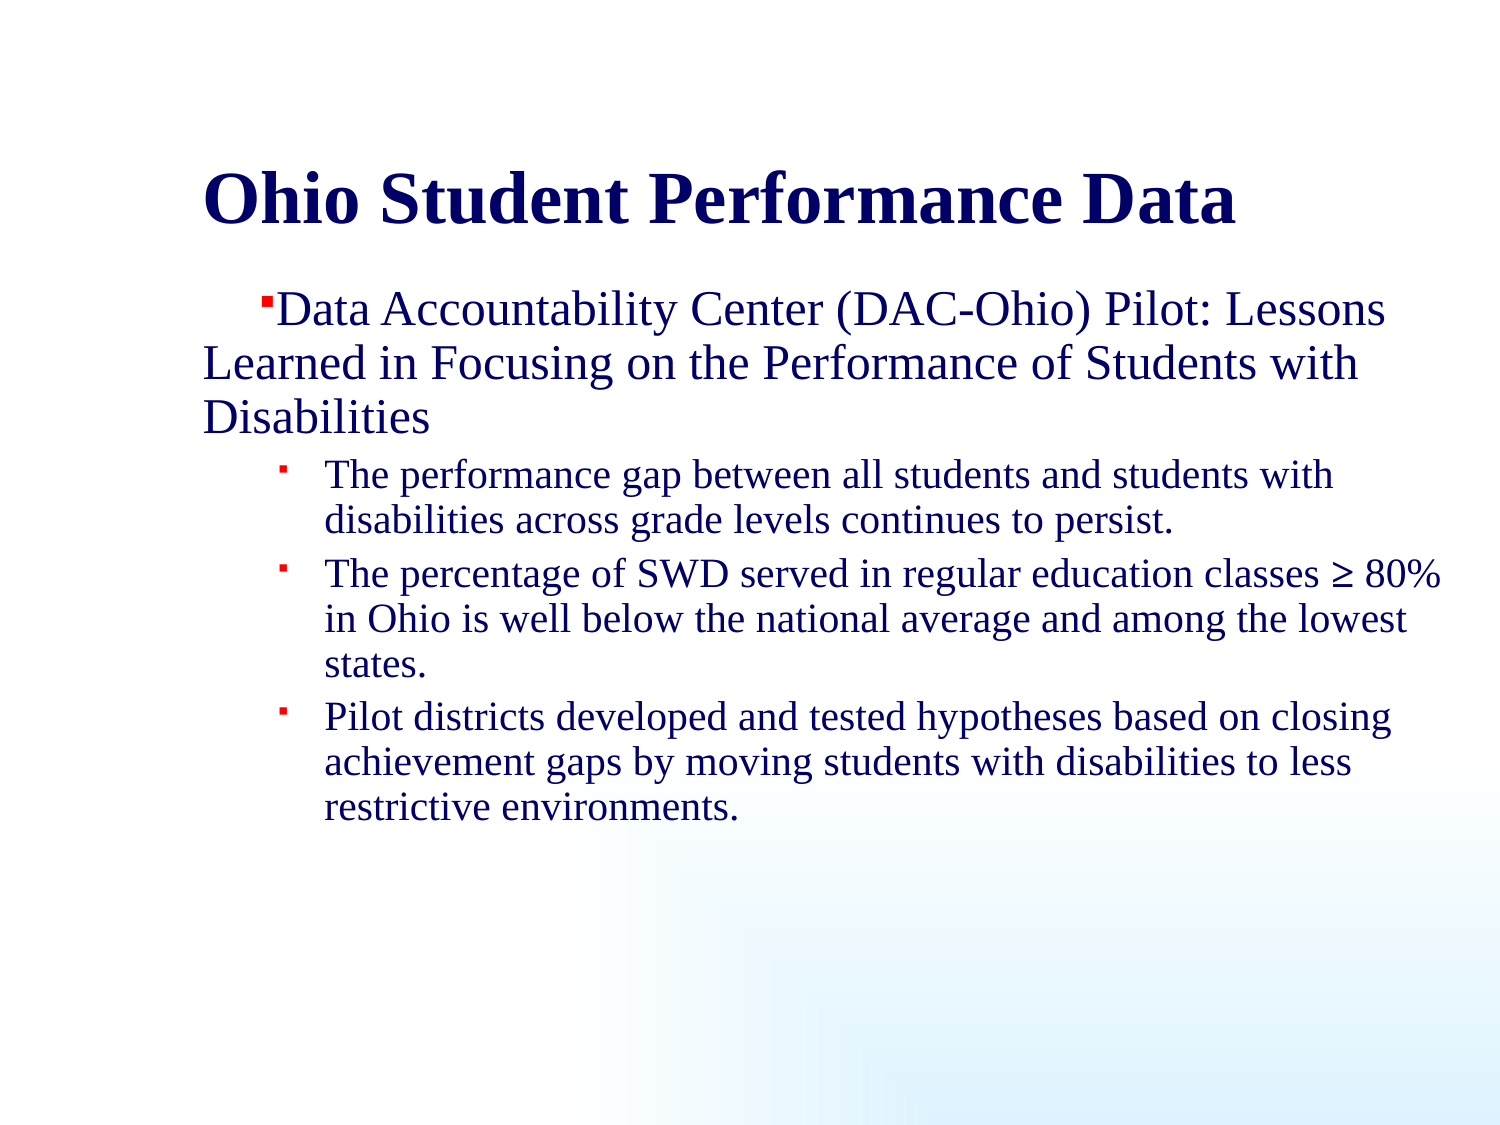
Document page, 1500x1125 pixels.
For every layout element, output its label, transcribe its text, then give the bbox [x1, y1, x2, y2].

title Ohio Student Performance Data [187, 99, 1463, 288]
list Data Accountability Center (DAC-Ohio) Pilot: Lessons Learned in Focusing on the Performance of Students with Disabilities The performance gap between all students and students with disabilities across grade levels continues to persist. The percentage of SWD served in regular education classes ≥ 80% in Ohio is well below the national average and among the lowest states. Pilot districts developed and tested hypotheses based on closing achievement gaps by moving students with disabilities to less restrictive environments. [187, 275, 1459, 869]
